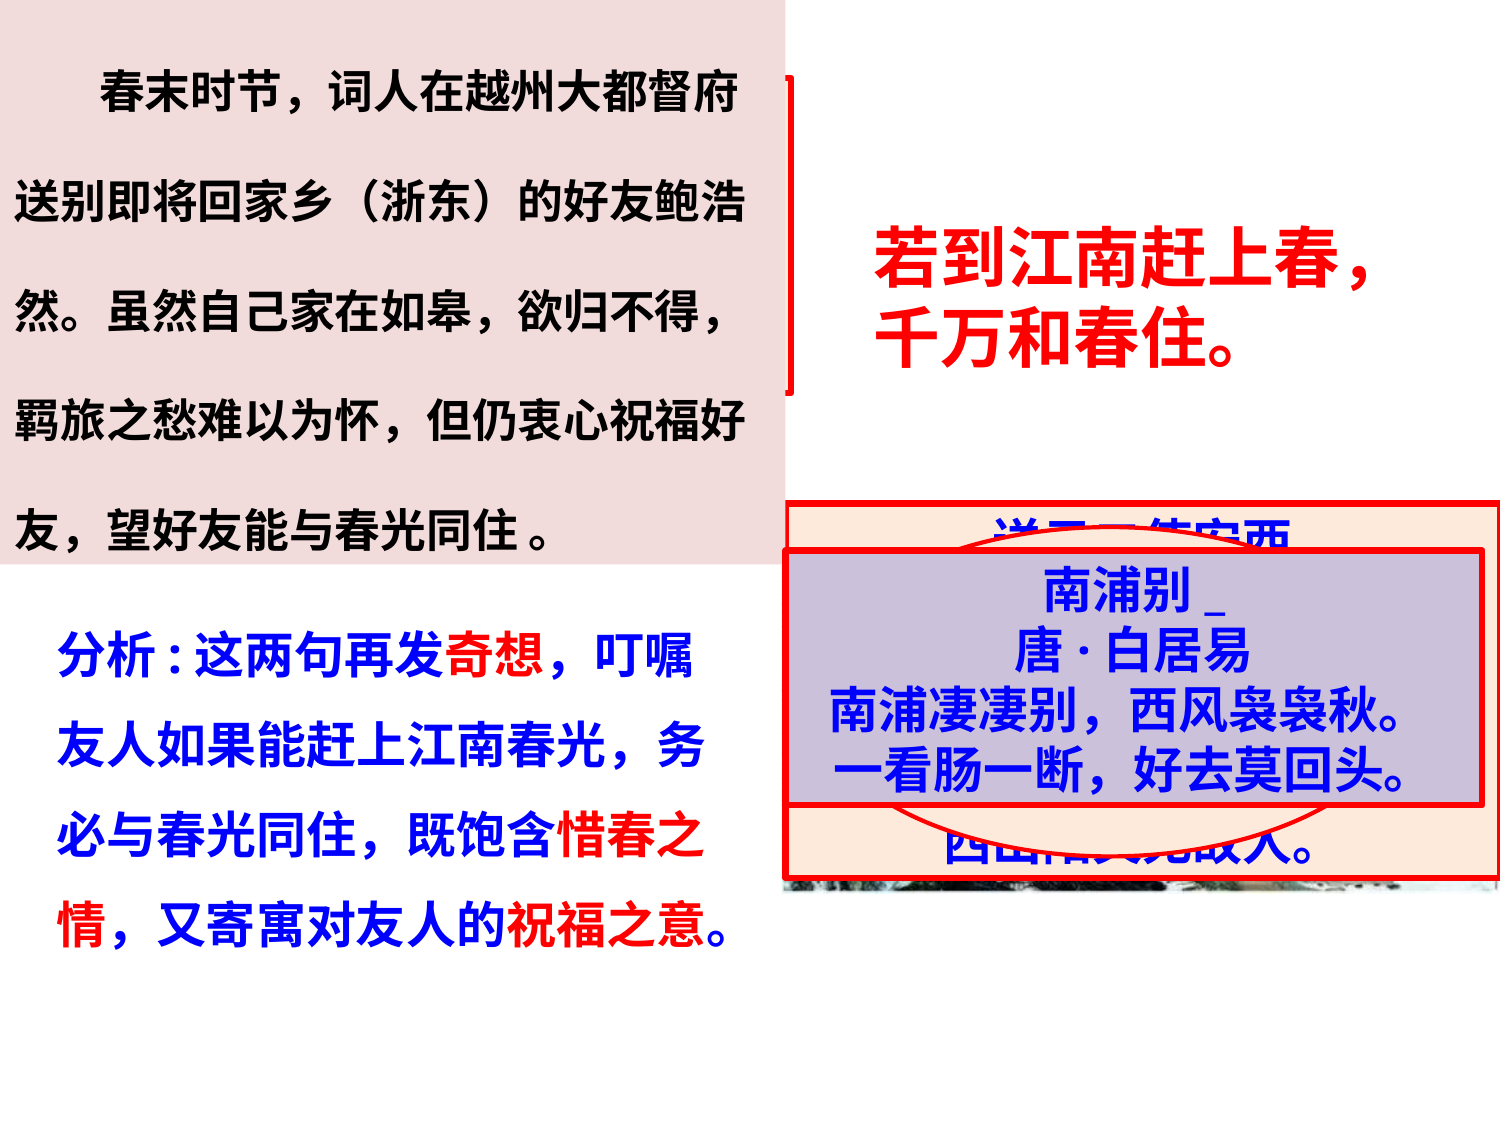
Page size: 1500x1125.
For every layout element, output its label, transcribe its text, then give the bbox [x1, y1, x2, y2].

text_box 若到江南赶上春， 千万和春住。 [858, 208, 1423, 383]
text_box 分析:这两句再发奇想，叮嘱友人如果能赶上江南春光，务必与春光同住，既饱含惜春之情，又寄寓对友人的祝福之意。 [41, 586, 737, 961]
picture [781, 503, 1500, 894]
picture [0, 55, 778, 504]
text_box 春末时节，词人在越州大都督府送别即将回家乡（浙东）的好友鲍浩然。虽然自己家在如皋，欲归不得，羁旅之愁难以为怀，但仍衷心祝福好友，望好友能与春光同住 。 [0, 0, 786, 501]
text_box 黄鹤楼送孟浩然之广陵 唐·李白 故人西辞黄鹤楼，烟花三月下扬州。 孤帆远影碧空尽，唯见长江天际流。 [786, 78, 792, 393]
text_box 春末时节，词人在越州大都督府送别即将回家乡（浙东）的好友鲍浩然。虽然自己家在如皋，欲归不得，羁旅之愁难以为怀，但仍衷心祝福好友，望好友能与春光同住 。 [0, 511, 776, 565]
